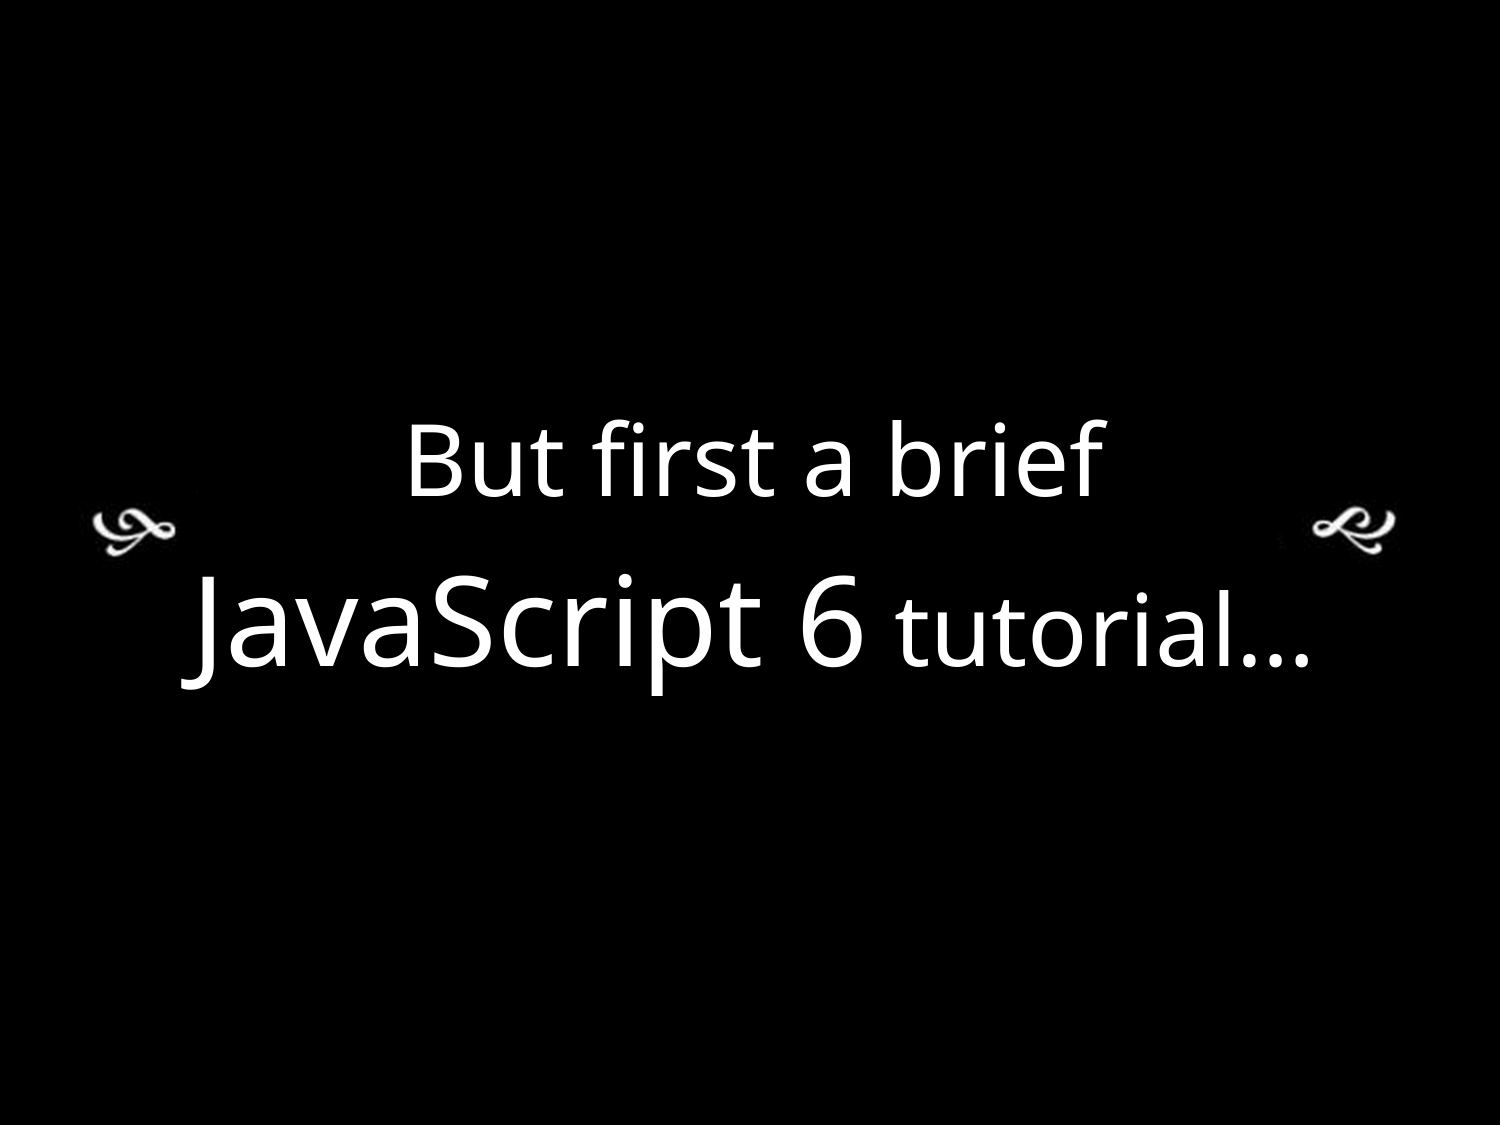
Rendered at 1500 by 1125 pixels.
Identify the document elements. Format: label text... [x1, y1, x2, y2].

list But first a brief JavaScript 6 tutorial… [150, 149, 1350, 938]
picture [11, 449, 199, 588]
picture [1276, 436, 1438, 611]
